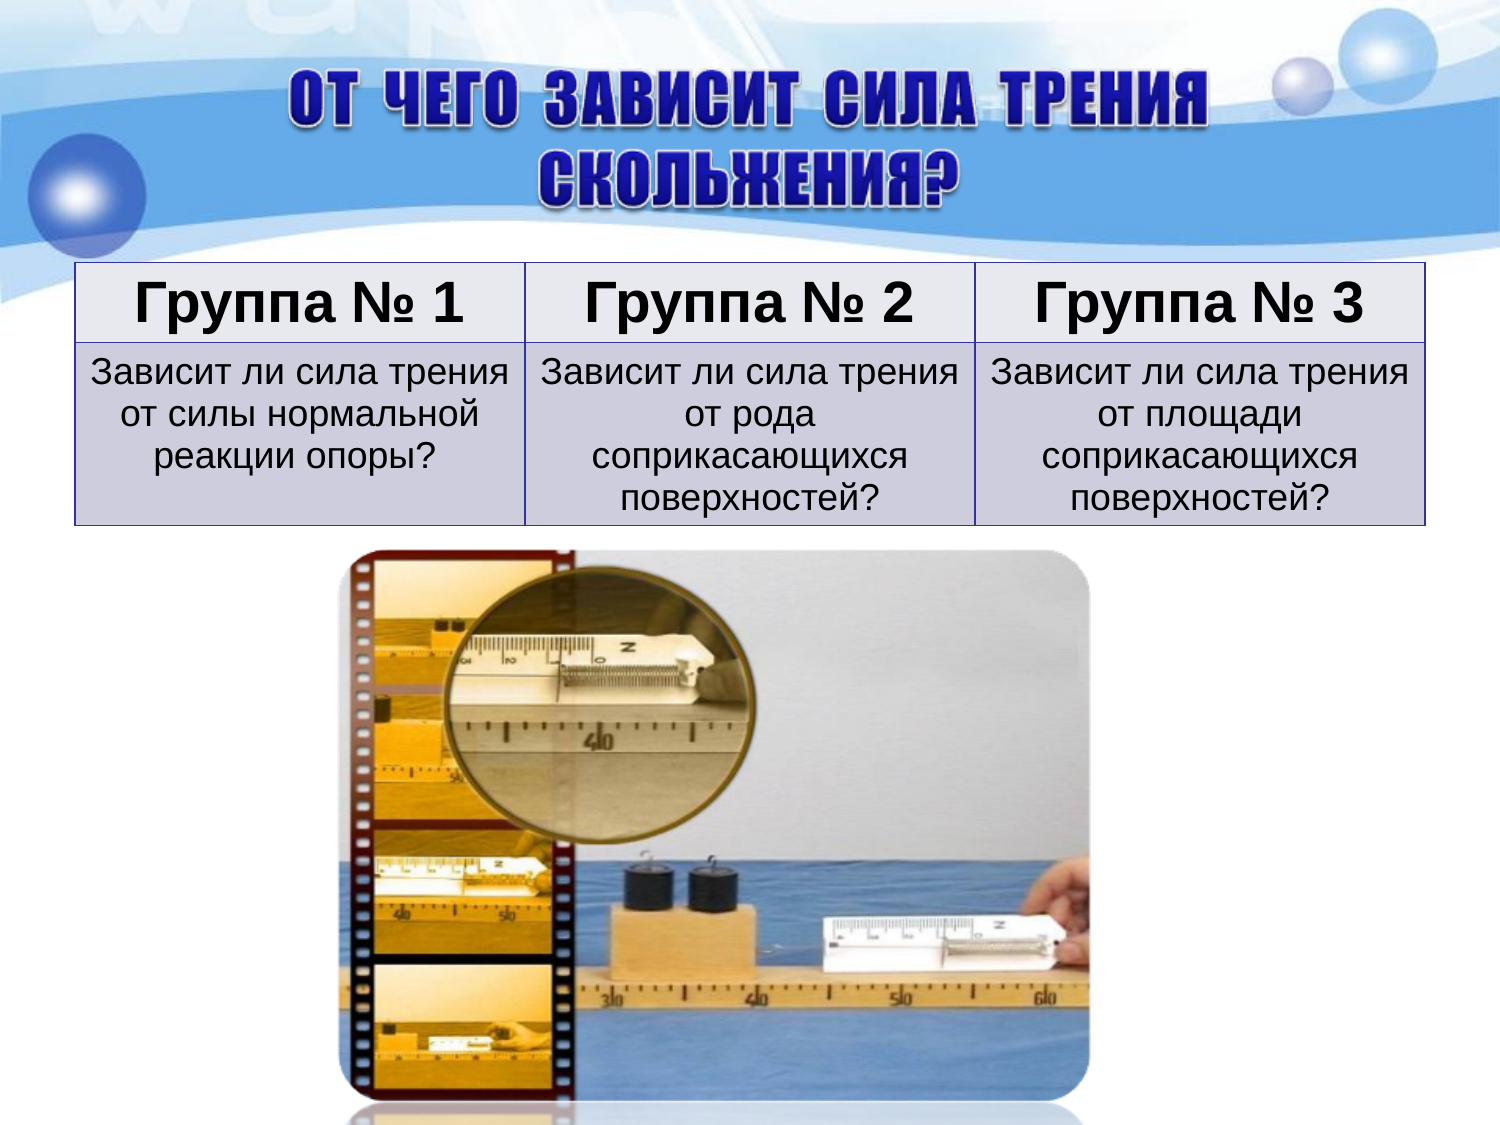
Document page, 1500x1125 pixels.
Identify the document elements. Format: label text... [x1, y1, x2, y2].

table_header Группа № 2 [526, 263, 974, 342]
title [73, 33, 1427, 235]
table_header Группа № 3 [976, 263, 1424, 342]
table_cell Зависит ли сила трения от рода соприкасающихся поверхностей? [526, 343, 974, 525]
table_cell Зависит ли сила трения от силы нормальной реакции опоры? [76, 343, 524, 525]
picture [0, 0, 1500, 1125]
table_header Группа № 1 [76, 263, 524, 342]
table_cell Зависит ли сила трения от площади соприкасающихся поверхностей? [976, 343, 1424, 525]
